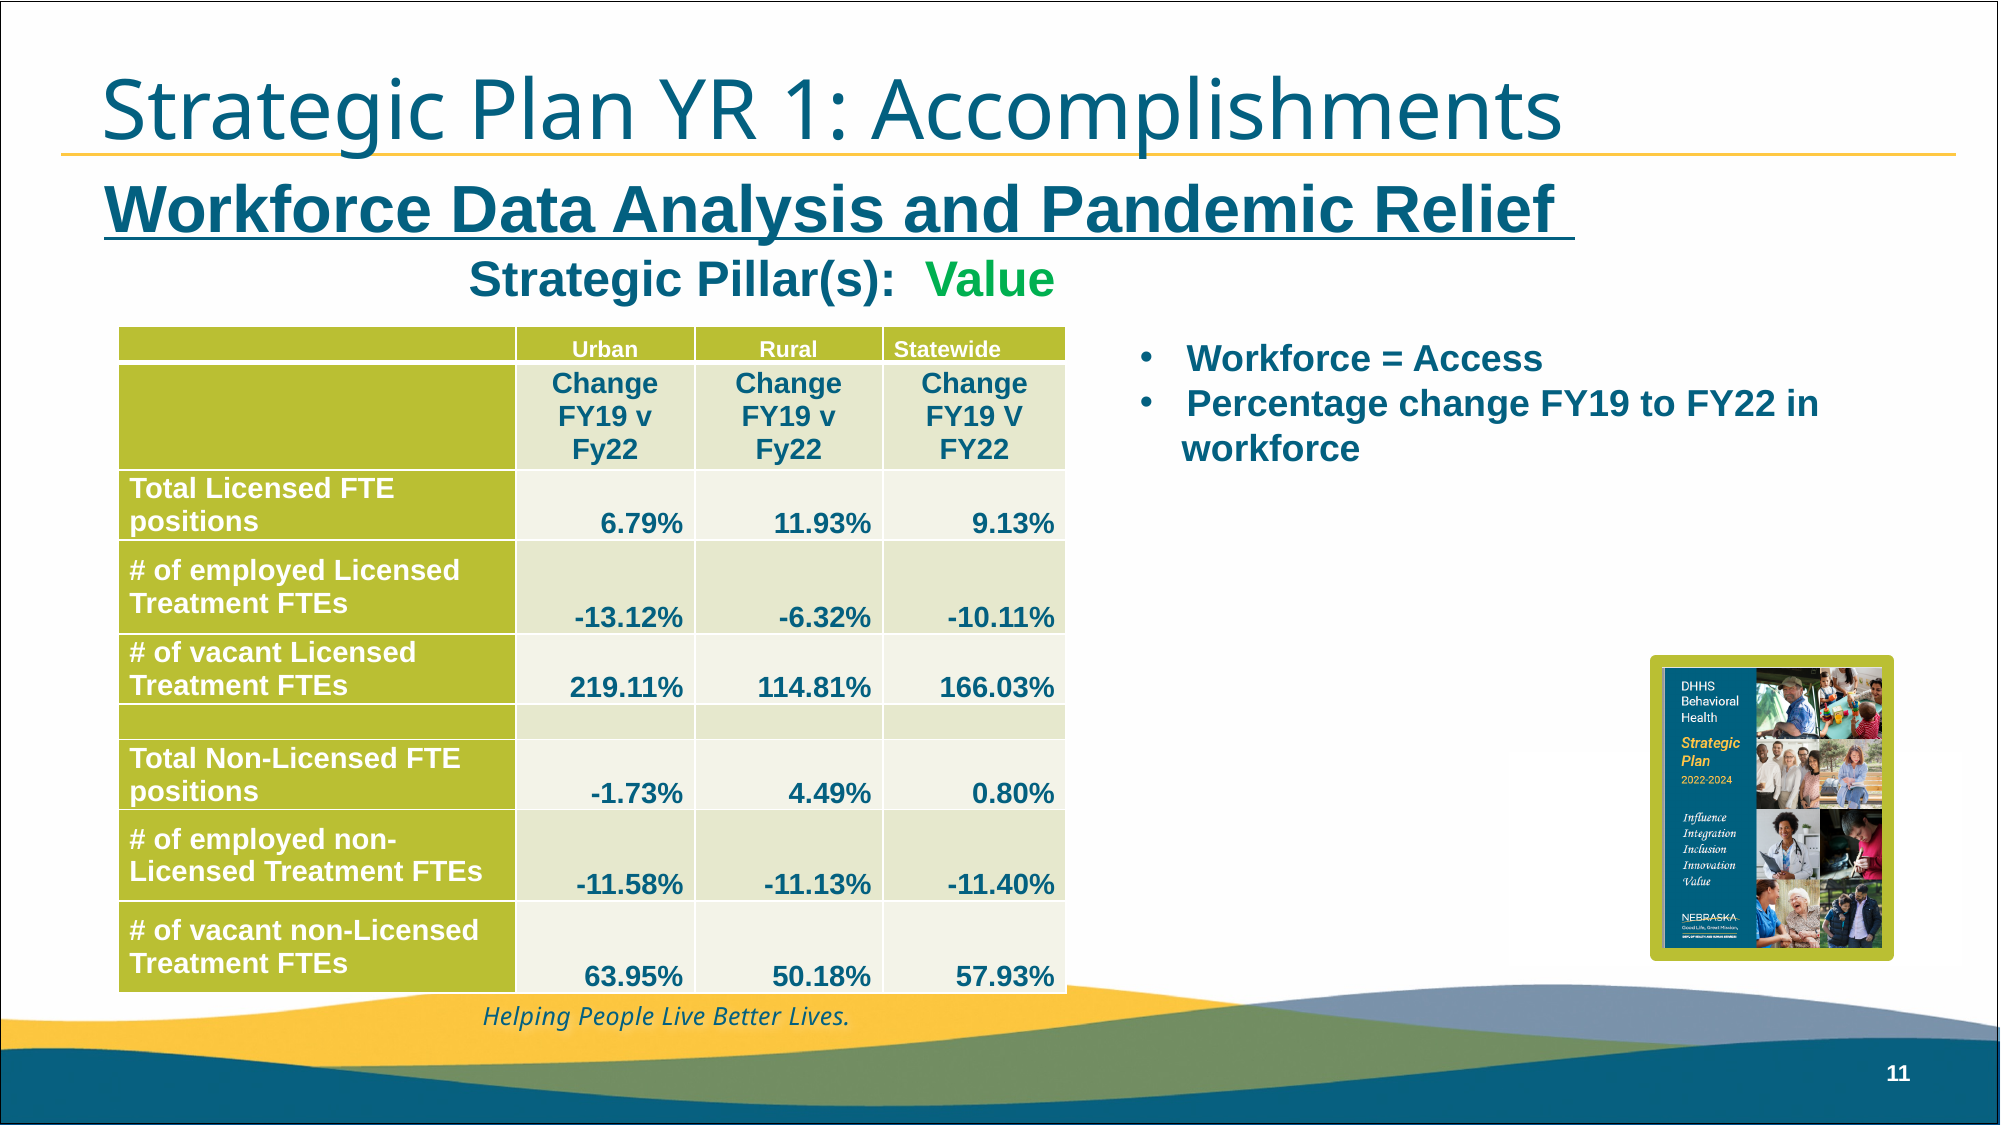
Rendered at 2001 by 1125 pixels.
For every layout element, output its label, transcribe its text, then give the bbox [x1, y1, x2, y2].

table_cell 114.81% [696, 635, 882, 703]
table_cell Change FY19 V FY22 [884, 365, 1065, 469]
table_cell 0.80% [884, 740, 1065, 809]
table_cell # of vacant non-Licensed Treatment FTEs [119, 902, 515, 992]
table_cell 219.11% [517, 635, 694, 703]
table_cell -10.11% [884, 541, 1065, 633]
title Strategic Plan YR 1: Accomplishments [86, 55, 1982, 170]
table_cell -11.13% [696, 810, 882, 900]
table_cell # of employed Licensed Treatment FTEs [119, 541, 515, 633]
table_cell 50.18% [696, 902, 882, 992]
table_cell Change FY19 v Fy22 [517, 365, 694, 469]
table_cell -11.40% [884, 810, 1065, 900]
text_box Workforce = Access Percentage change FY19 to FY22 in workforce [1125, 326, 1917, 522]
picture [1, 2, 1997, 1107]
table_cell [884, 705, 1065, 739]
table_cell [696, 705, 882, 739]
table_cell 63.95% [517, 902, 694, 992]
table_cell -13.12% [517, 541, 694, 633]
table_cell -6.32% [696, 541, 882, 633]
table_cell -11.58% [517, 810, 694, 900]
table_header Rural [696, 327, 882, 360]
table_cell 57.93% [884, 902, 1065, 992]
table_cell 11.93% [696, 471, 882, 539]
table_cell 9.13% [884, 471, 1065, 539]
table_cell 166.03% [884, 635, 1065, 703]
table_cell Total Non-Licensed FTE positions [119, 740, 515, 809]
table_header [119, 327, 515, 360]
table_header Urban [517, 327, 694, 360]
table_cell [517, 705, 694, 739]
table_cell [119, 705, 515, 739]
table_cell -1.73% [517, 740, 694, 809]
text_box [1508, 751, 1963, 967]
table_cell 4.49% [696, 740, 882, 809]
table_cell [119, 365, 515, 469]
table_header Statewide [884, 327, 1065, 360]
table_cell Total Licensed FTE positions [119, 471, 515, 539]
table_cell # of vacant Licensed Treatment FTEs [119, 635, 515, 703]
table_cell # of employed non-Licensed Treatment FTEs [119, 810, 515, 900]
text_box Workforce Data Analysis and Pandemic Relief Strategic Pillar(s): Value [89, 170, 1914, 359]
table_cell 6.79% [517, 471, 694, 539]
table_cell Change FY19 v Fy22 [696, 365, 882, 469]
picture [0, 0, 2001, 1125]
